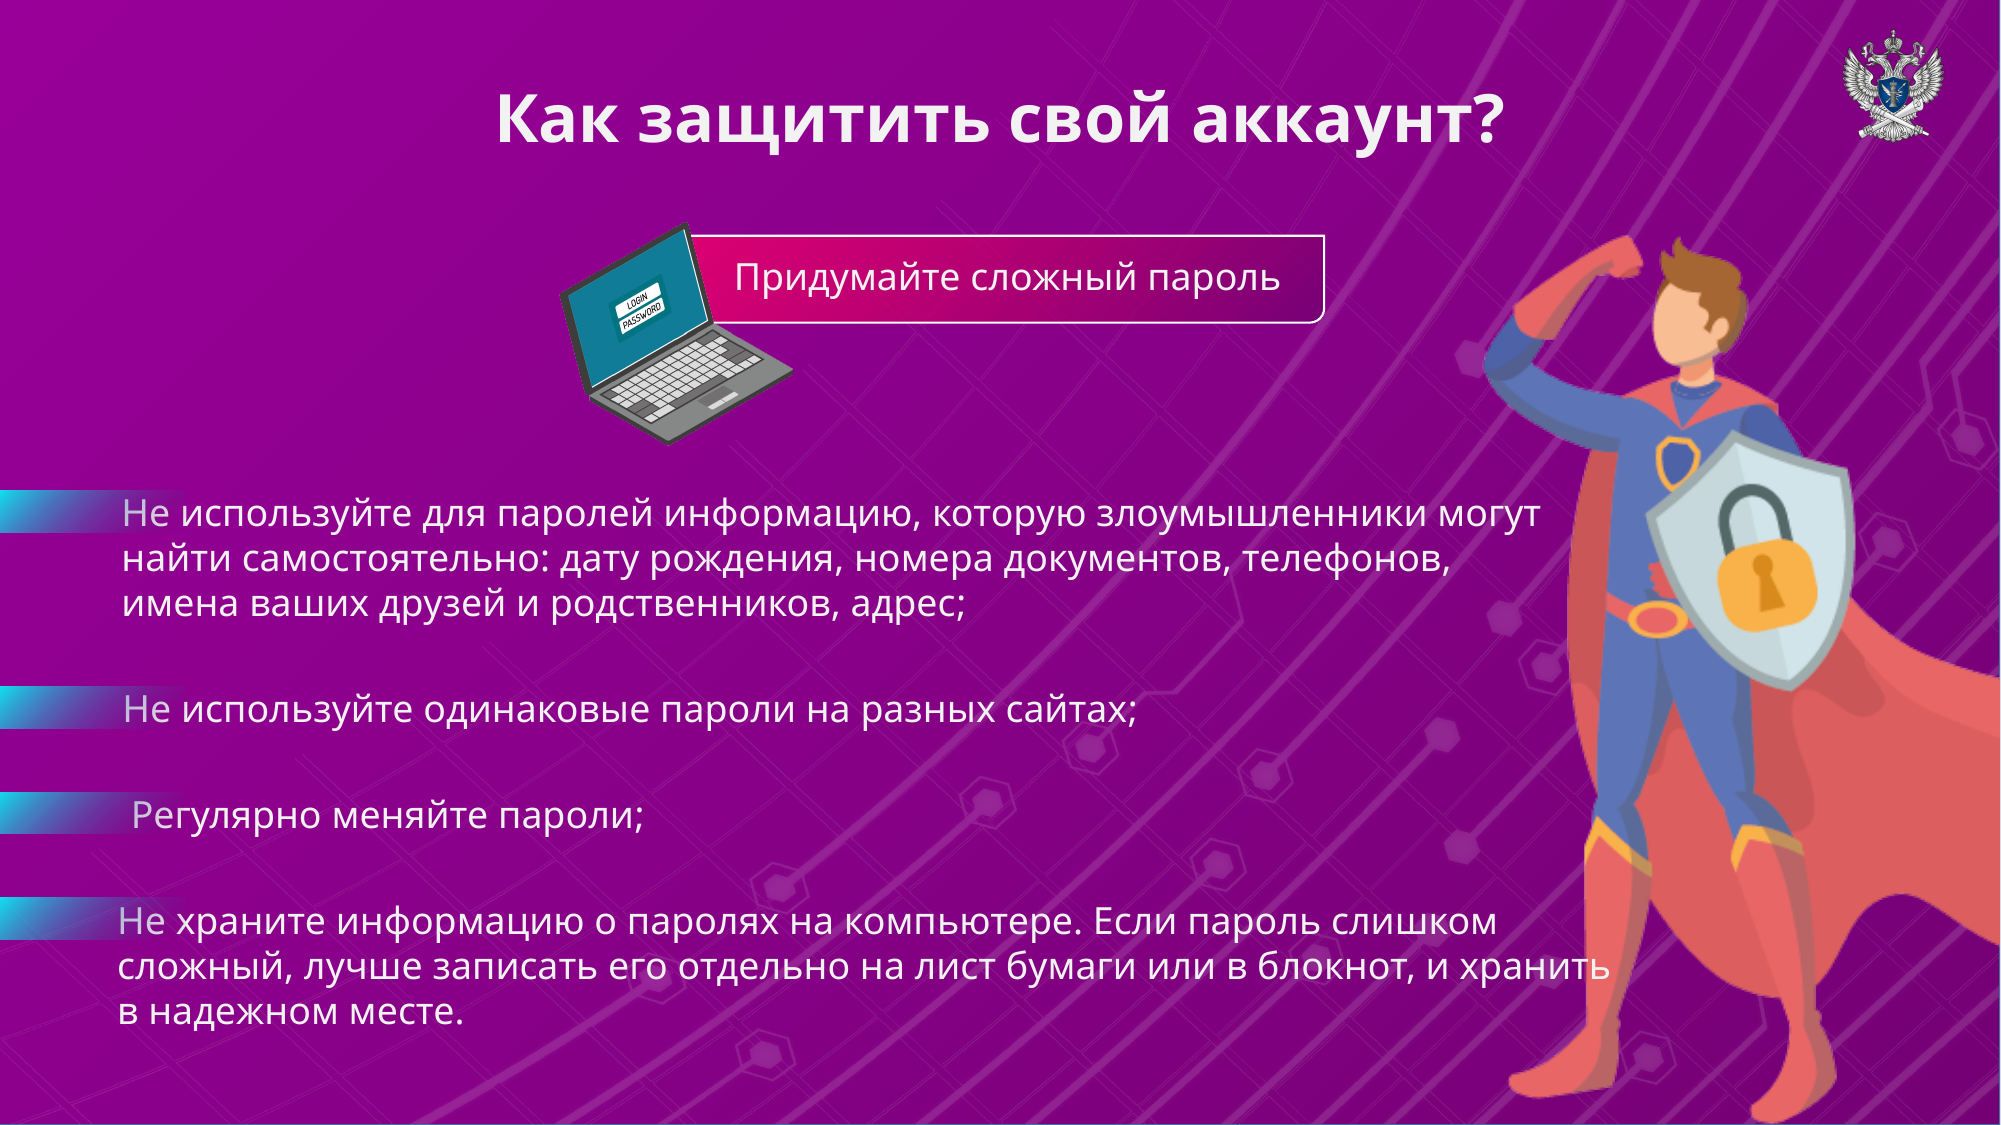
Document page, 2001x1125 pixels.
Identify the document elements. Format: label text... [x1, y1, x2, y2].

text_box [0, 889, 1601, 1041]
picture [550, 208, 802, 459]
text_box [802, 235, 1325, 323]
picture [1363, 210, 2000, 1125]
picture [1833, 29, 1955, 156]
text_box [0, 783, 648, 845]
text_box Как защитить свой аккаунт? [479, 68, 1521, 164]
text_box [0, 481, 1536, 633]
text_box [0, 677, 1132, 739]
